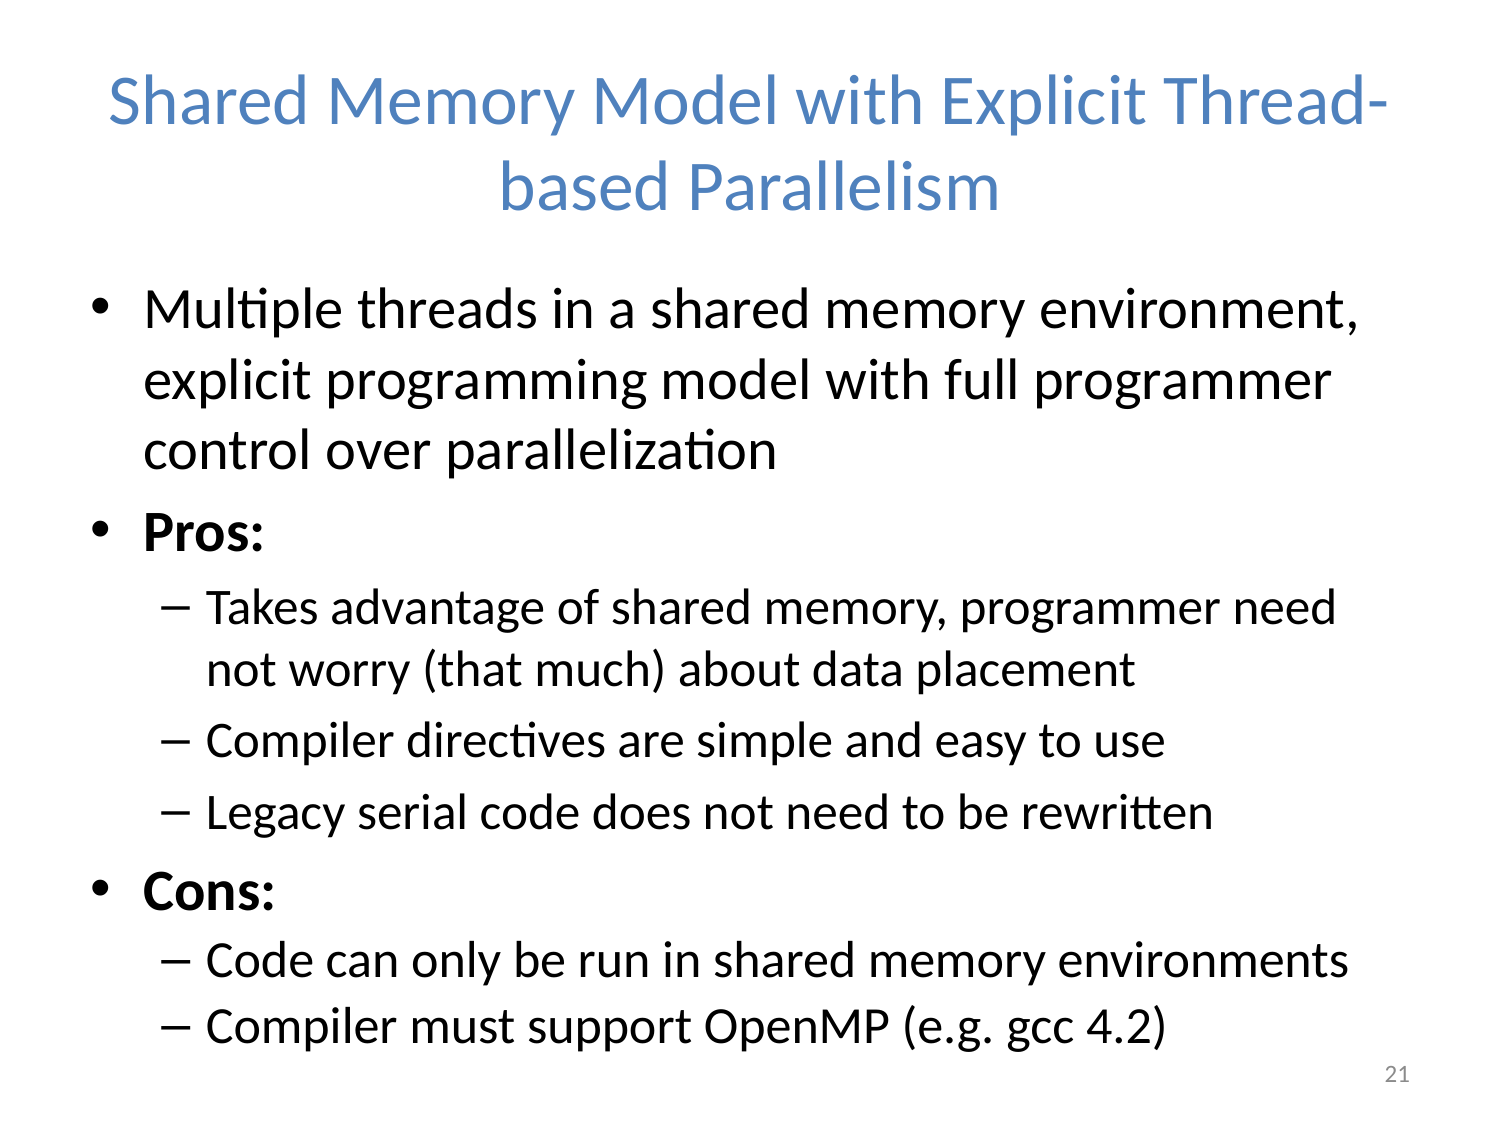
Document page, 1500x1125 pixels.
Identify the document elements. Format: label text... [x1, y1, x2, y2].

title Shared Memory Model with Explicit Thread-based Parallelism [75, 45, 1425, 233]
list Multiple threads in a shared memory environment, explicit programming model with full programmer control over parallelization Pros: Takes advantage of shared memory, programmer need not worry (that much) about data placement Compiler directives are simple and easy to use Legacy serial code does not need to be rewritten Cons: Code can only be run in shared memory environments Compiler must support OpenMP (e.g. gcc 4.2) [75, 262, 1425, 1073]
slide_number 21 [1074, 1042, 1425, 1103]
